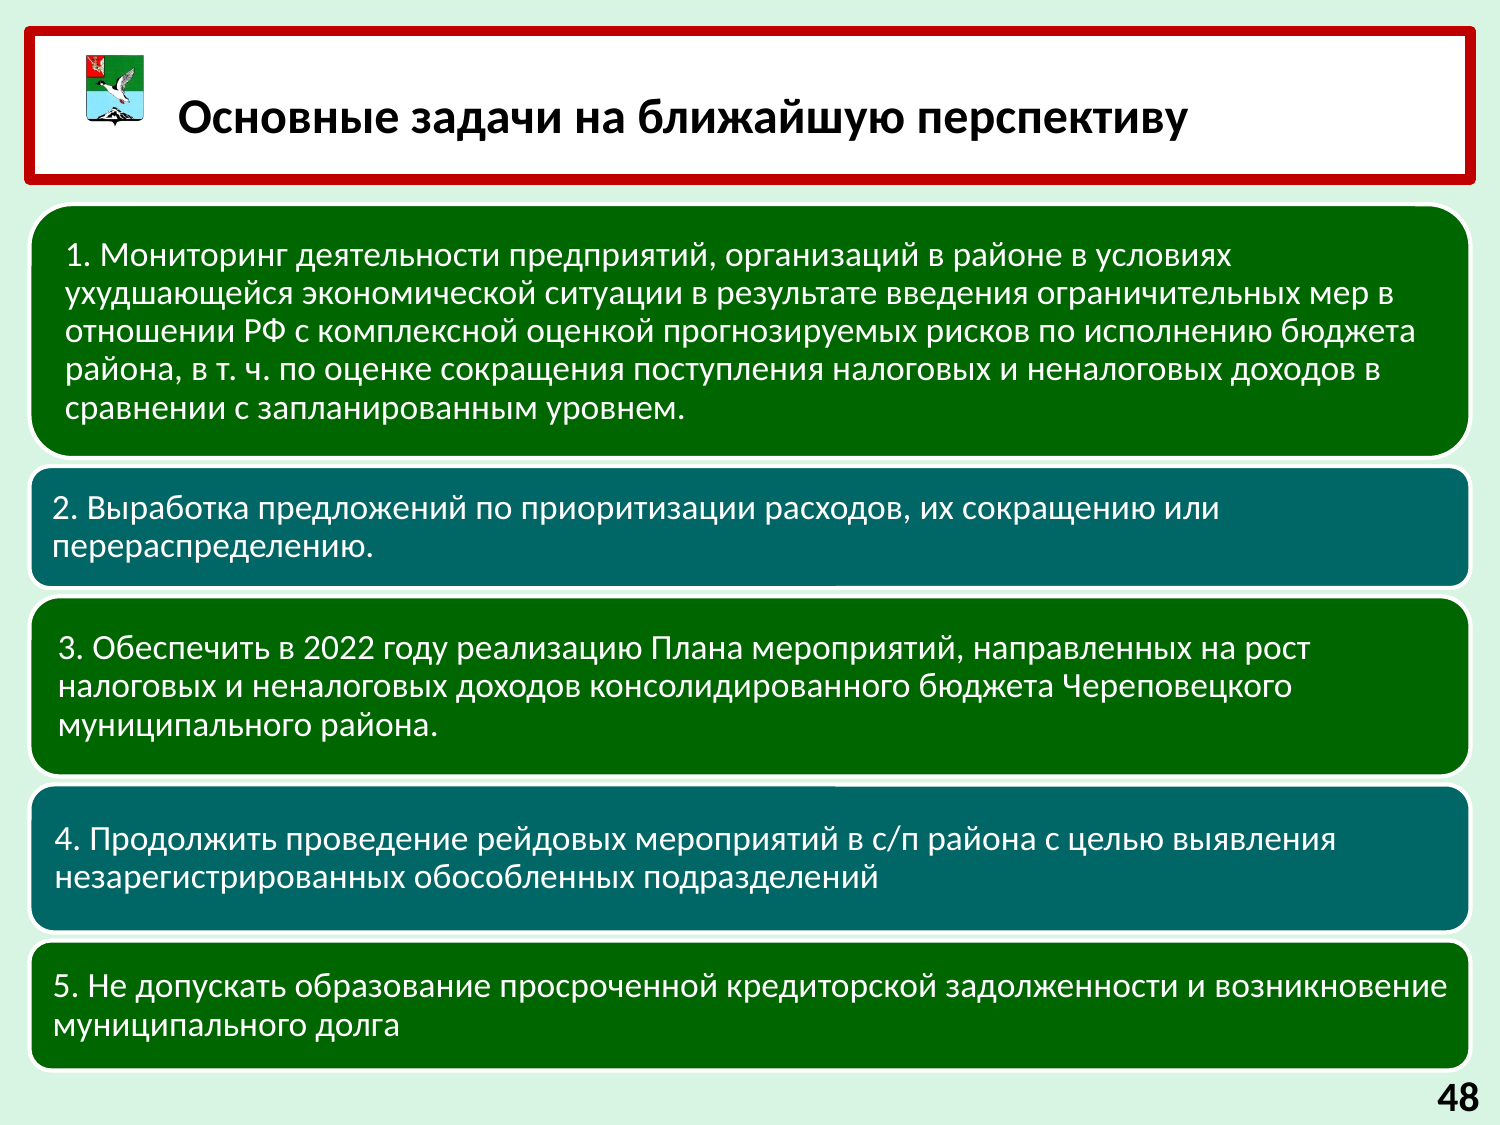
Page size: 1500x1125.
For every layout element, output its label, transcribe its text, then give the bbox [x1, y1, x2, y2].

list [29, 180, 1471, 1095]
slide_number 48 [1144, 1065, 1495, 1125]
text_box [27, 29, 1473, 181]
picture [84, 54, 144, 126]
text_box Основные задачи на ближайшую перспективу [163, 79, 1500, 146]
